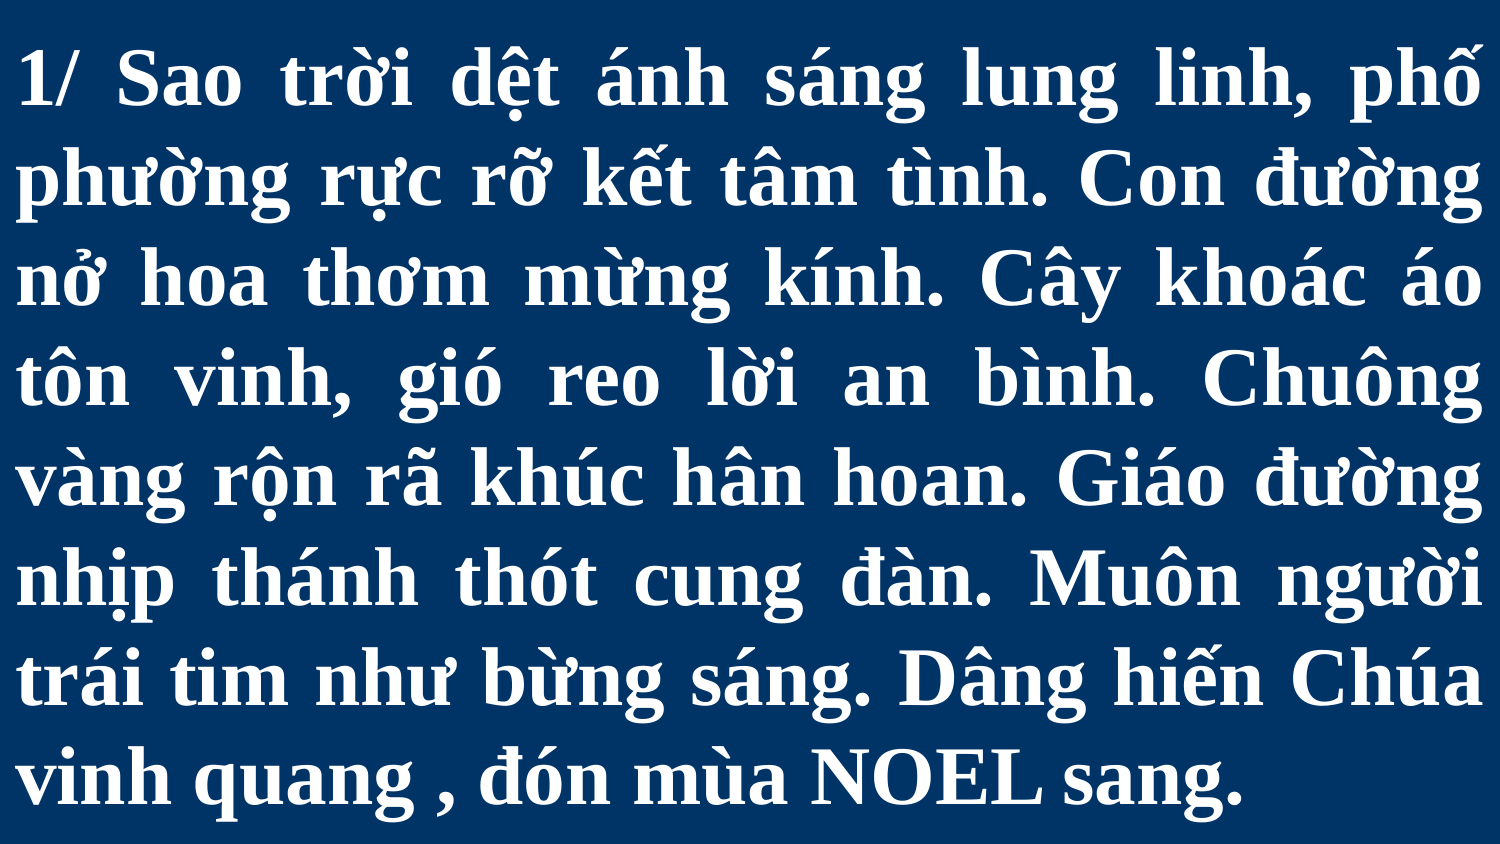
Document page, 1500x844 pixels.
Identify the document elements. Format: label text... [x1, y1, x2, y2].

title 1/ Sao trời dệt ánh sáng lung linh, phố phường rực rỡ kết tâm tình. Con đường nở hoa thơm mừng kính. Cây khoác áo tôn vinh, gió reo lời an bình. Chuông vàng rộn rã khúc hân hoan. Giáo đường nhịp thánh thót cung đàn. Muôn người trái tim như bừng sáng. Dâng hiến Chúa vinh quang , đón mùa NOEL sang. [0, 0, 1500, 844]
